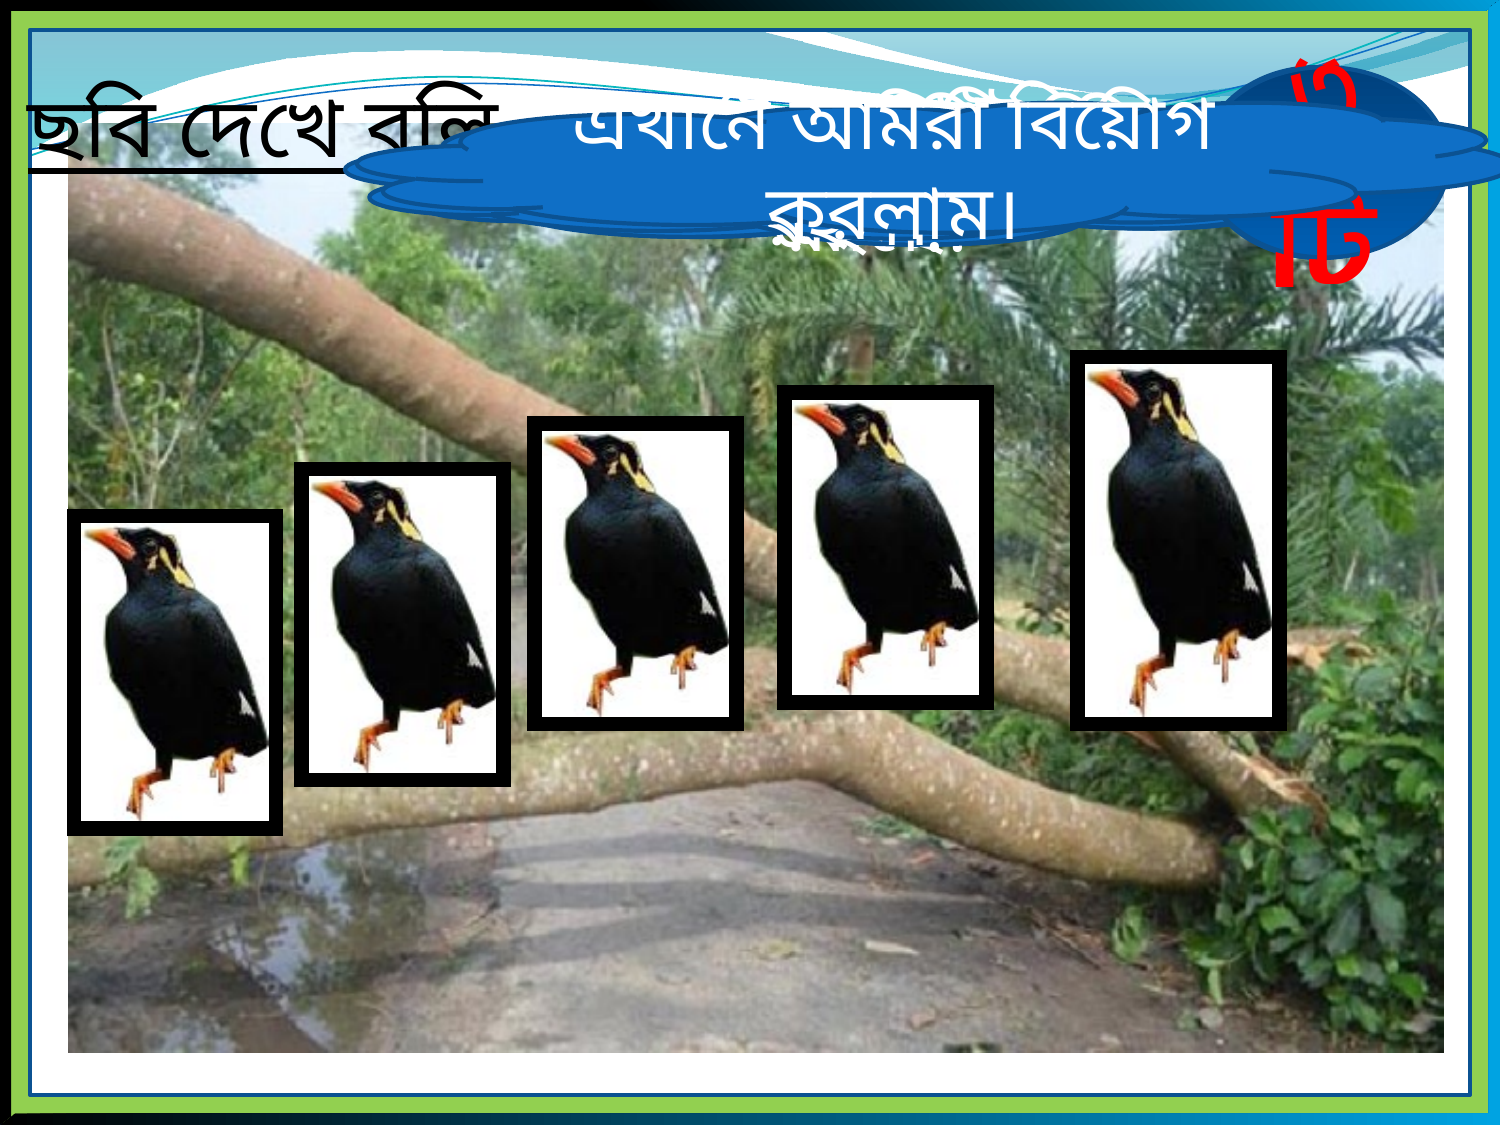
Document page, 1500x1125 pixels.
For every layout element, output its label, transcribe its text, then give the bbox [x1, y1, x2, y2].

text_box ১ [62, 125, 68, 182]
picture [68, 123, 1444, 1053]
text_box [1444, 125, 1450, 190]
text_box ৩টি [1228, 65, 1439, 121]
text_box ছবি দেখে বলি... [12, 66, 580, 182]
text_box এখানে আমরা বিয়োগ করলাম। [496, 100, 1500, 189]
